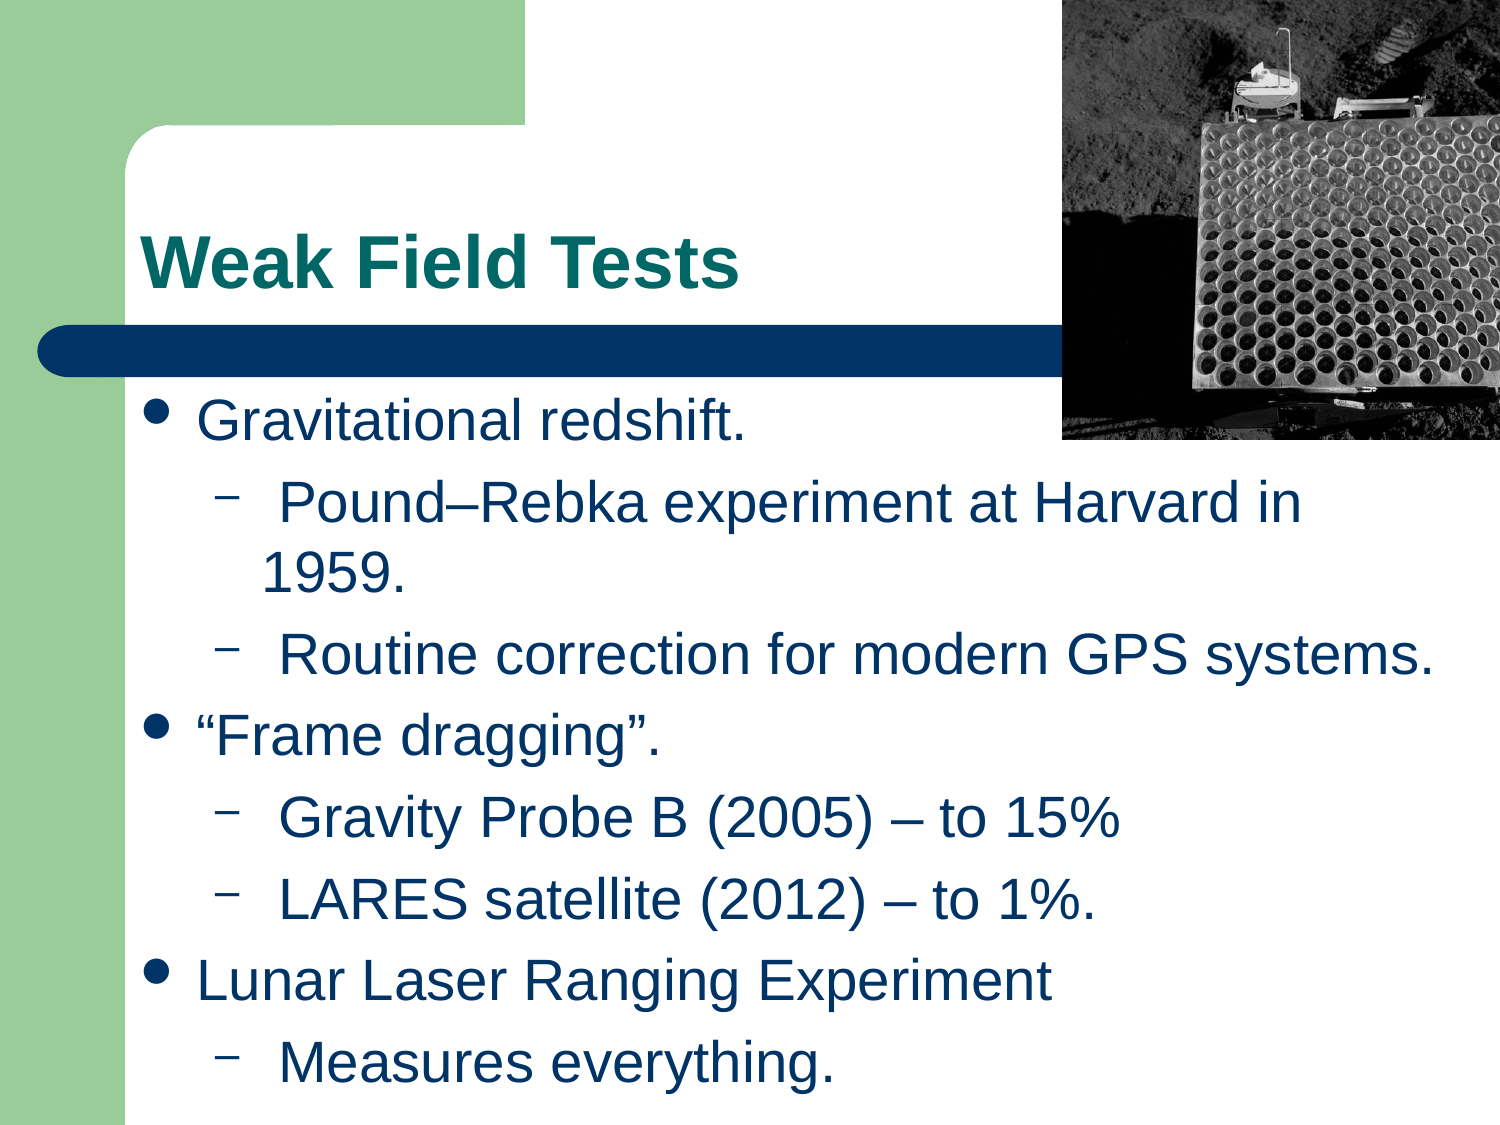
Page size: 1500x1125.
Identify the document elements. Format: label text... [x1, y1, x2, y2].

title Weak Field Tests [125, 125, 1057, 313]
picture [1062, 0, 1500, 440]
list Gravitational redshift. Pound–Rebka experiment at Harvard in 1959. Routine correction for modern GPS systems. “Frame dragging”. Gravity Probe B (2005) – to 15% LARES satellite (2012) – to 1%. Lunar Laser Ranging Experiment Measures everything. [125, 375, 1475, 1102]
